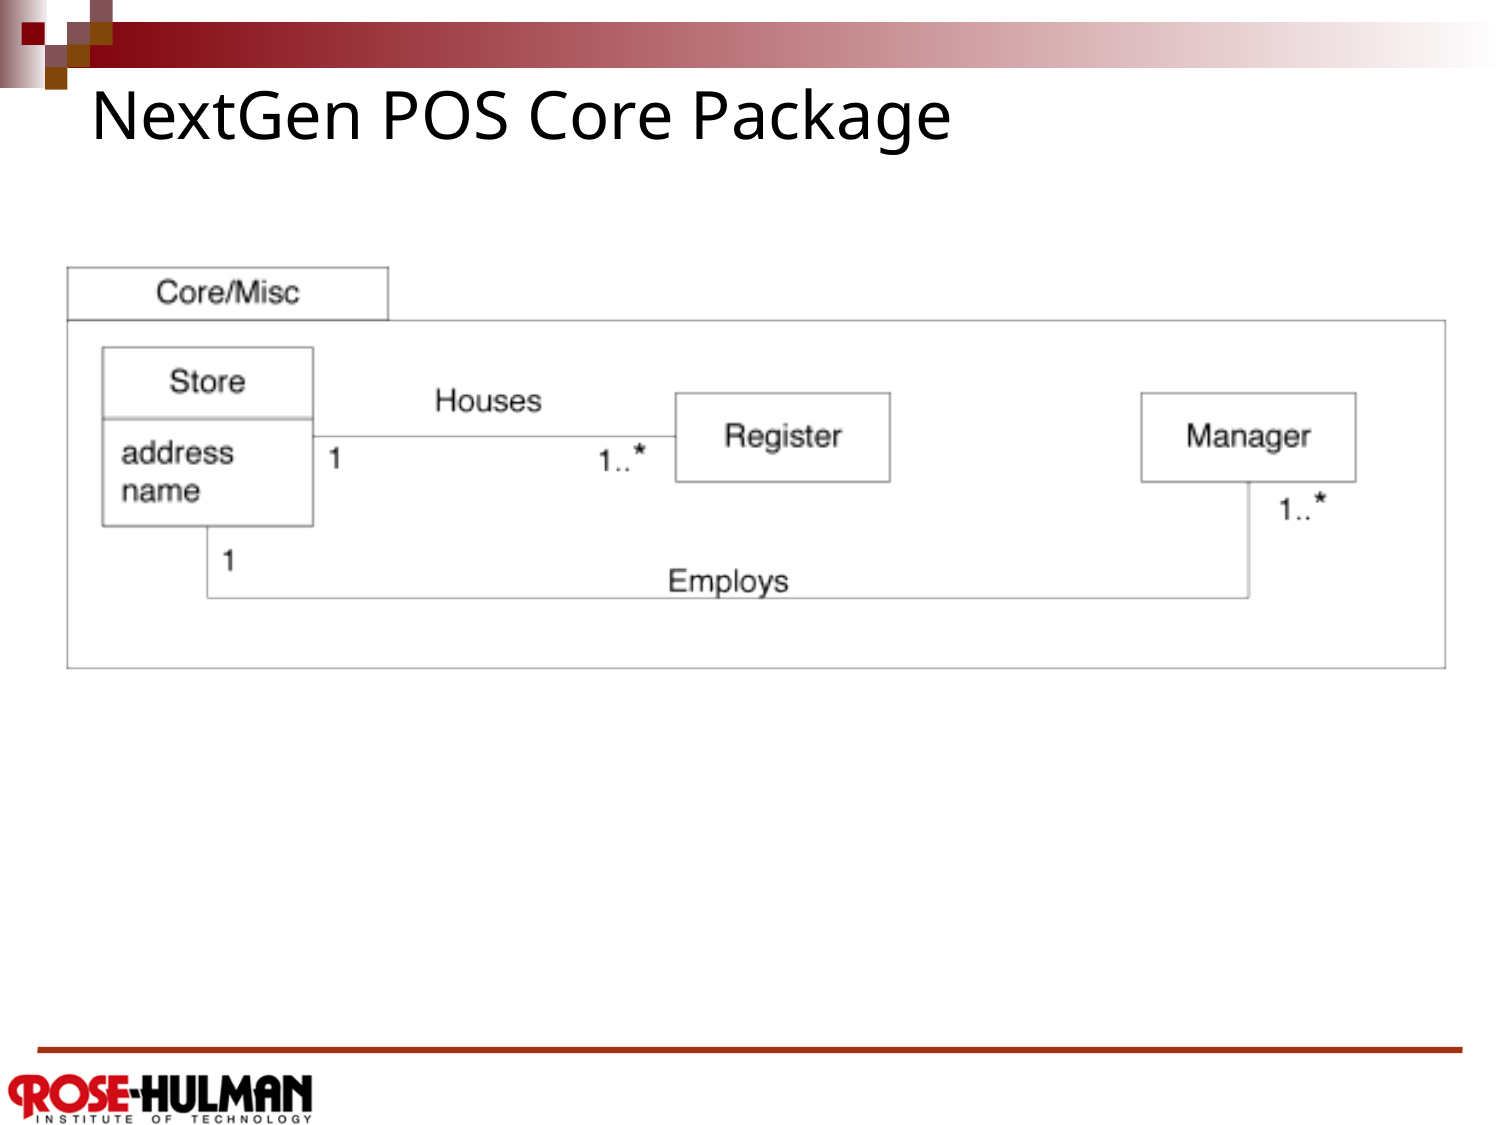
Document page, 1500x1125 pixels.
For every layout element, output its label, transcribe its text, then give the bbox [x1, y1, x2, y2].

picture [62, 262, 1452, 676]
title NextGen POS Core Package [74, 62, 1426, 163]
picture [0, 1071, 325, 1125]
